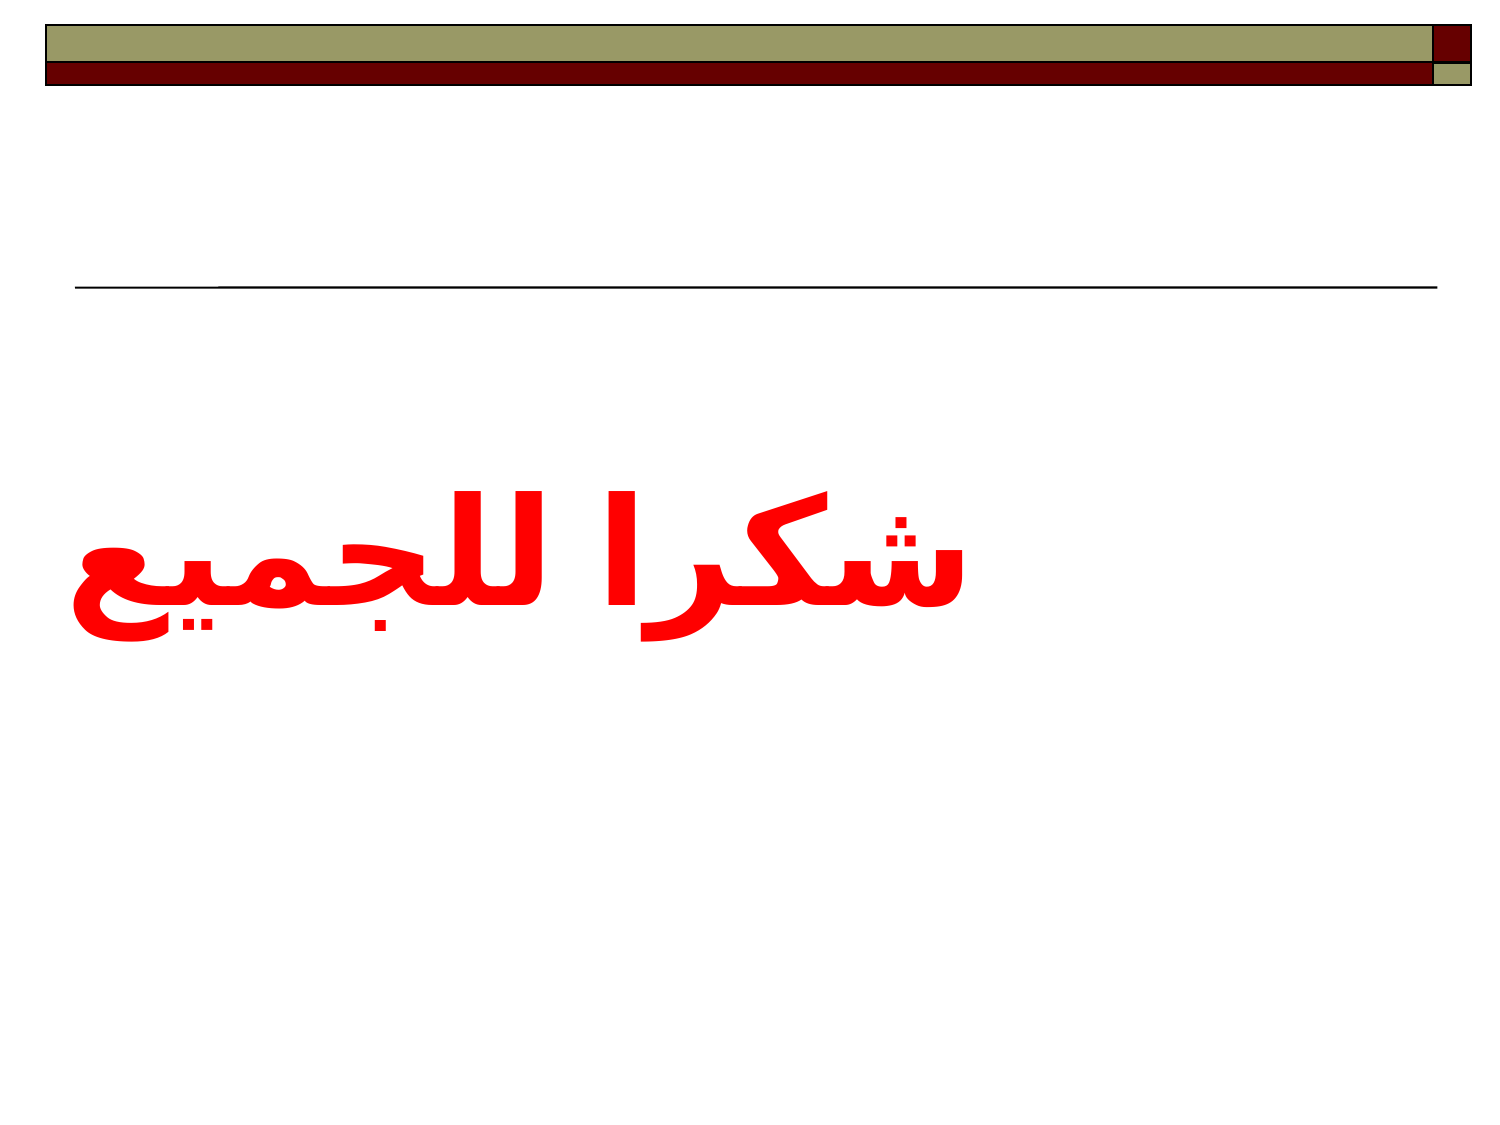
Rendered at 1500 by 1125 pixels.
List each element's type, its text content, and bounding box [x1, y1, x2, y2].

title شكرا للجميع [50, 425, 1447, 643]
